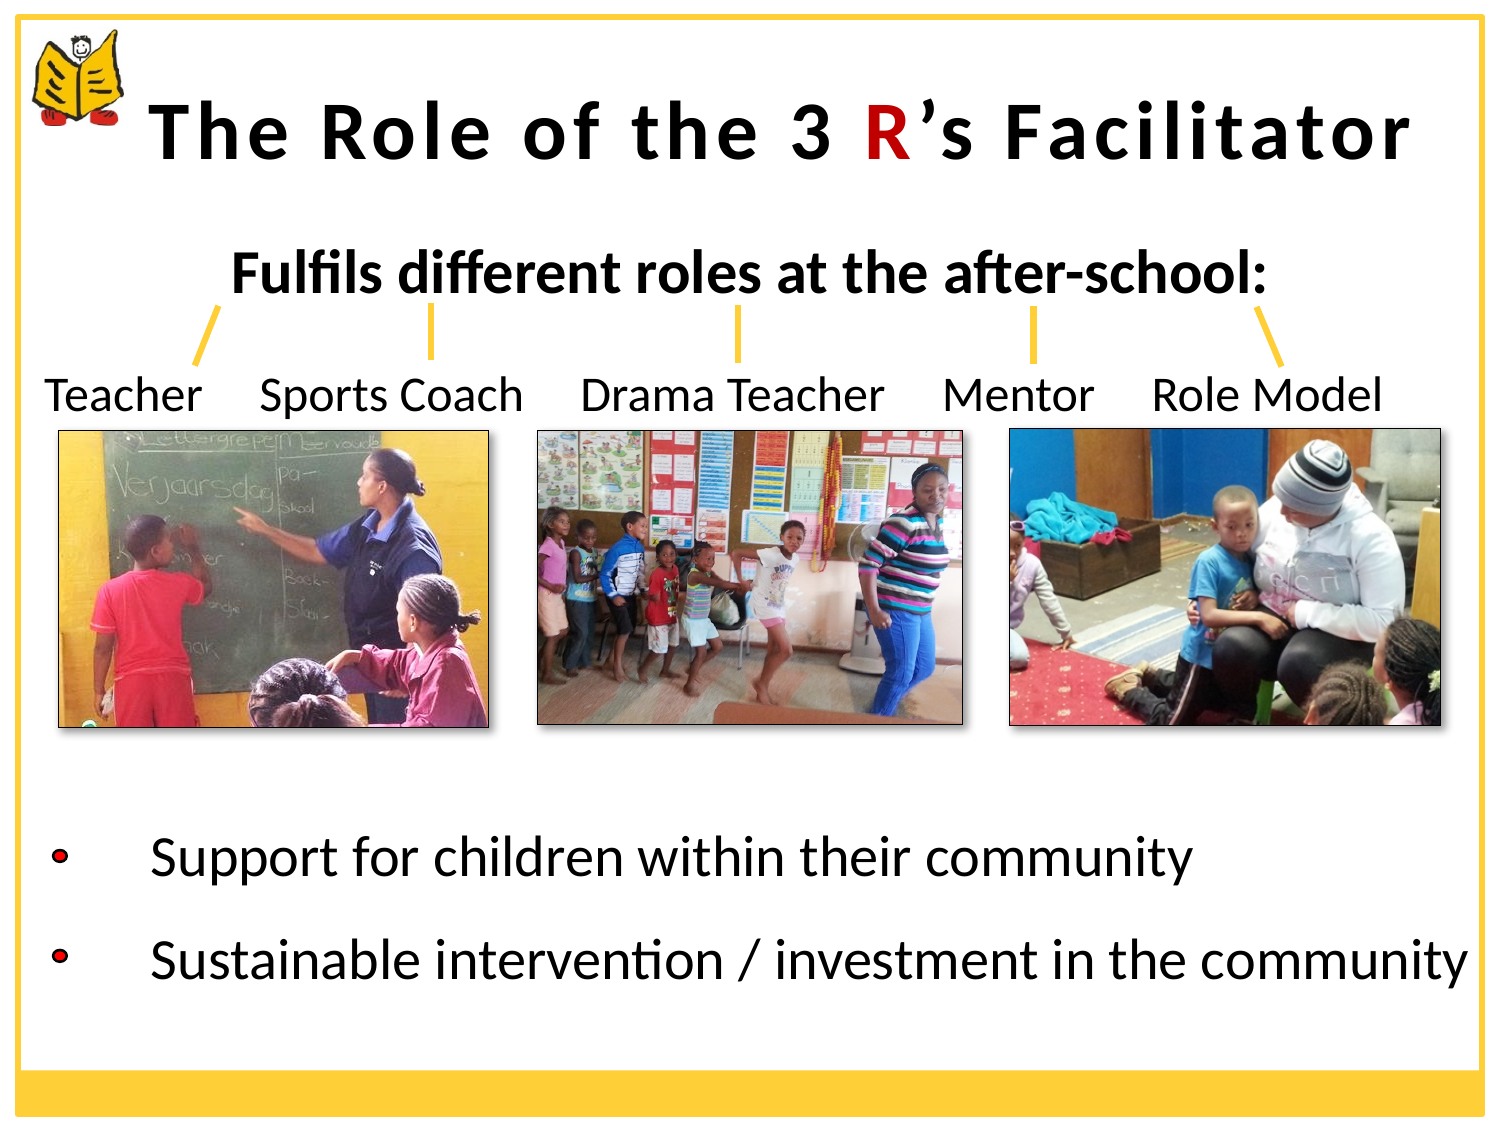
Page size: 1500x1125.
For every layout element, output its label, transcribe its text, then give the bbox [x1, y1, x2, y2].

text_box [16, 15, 1484, 1068]
text_box Support for children within their community [135, 810, 1500, 896]
text_box Fulfils different roles at the after-school: [215, 223, 1286, 314]
text_box [51, 847, 69, 864]
picture [28, 27, 125, 126]
text_box The Role of the 3 R’s Facilitator [133, 68, 1427, 184]
picture [537, 430, 964, 725]
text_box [194, 305, 219, 366]
text_box Sustainable intervention / investment in the community [135, 913, 1500, 999]
picture [1009, 428, 1441, 727]
picture [57, 430, 489, 729]
text_box Teacher Sports Coach Drama Teacher Mentor Role Model [29, 353, 1495, 429]
text_box [51, 947, 69, 964]
text_box [16, 1068, 1484, 1116]
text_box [1256, 306, 1282, 367]
